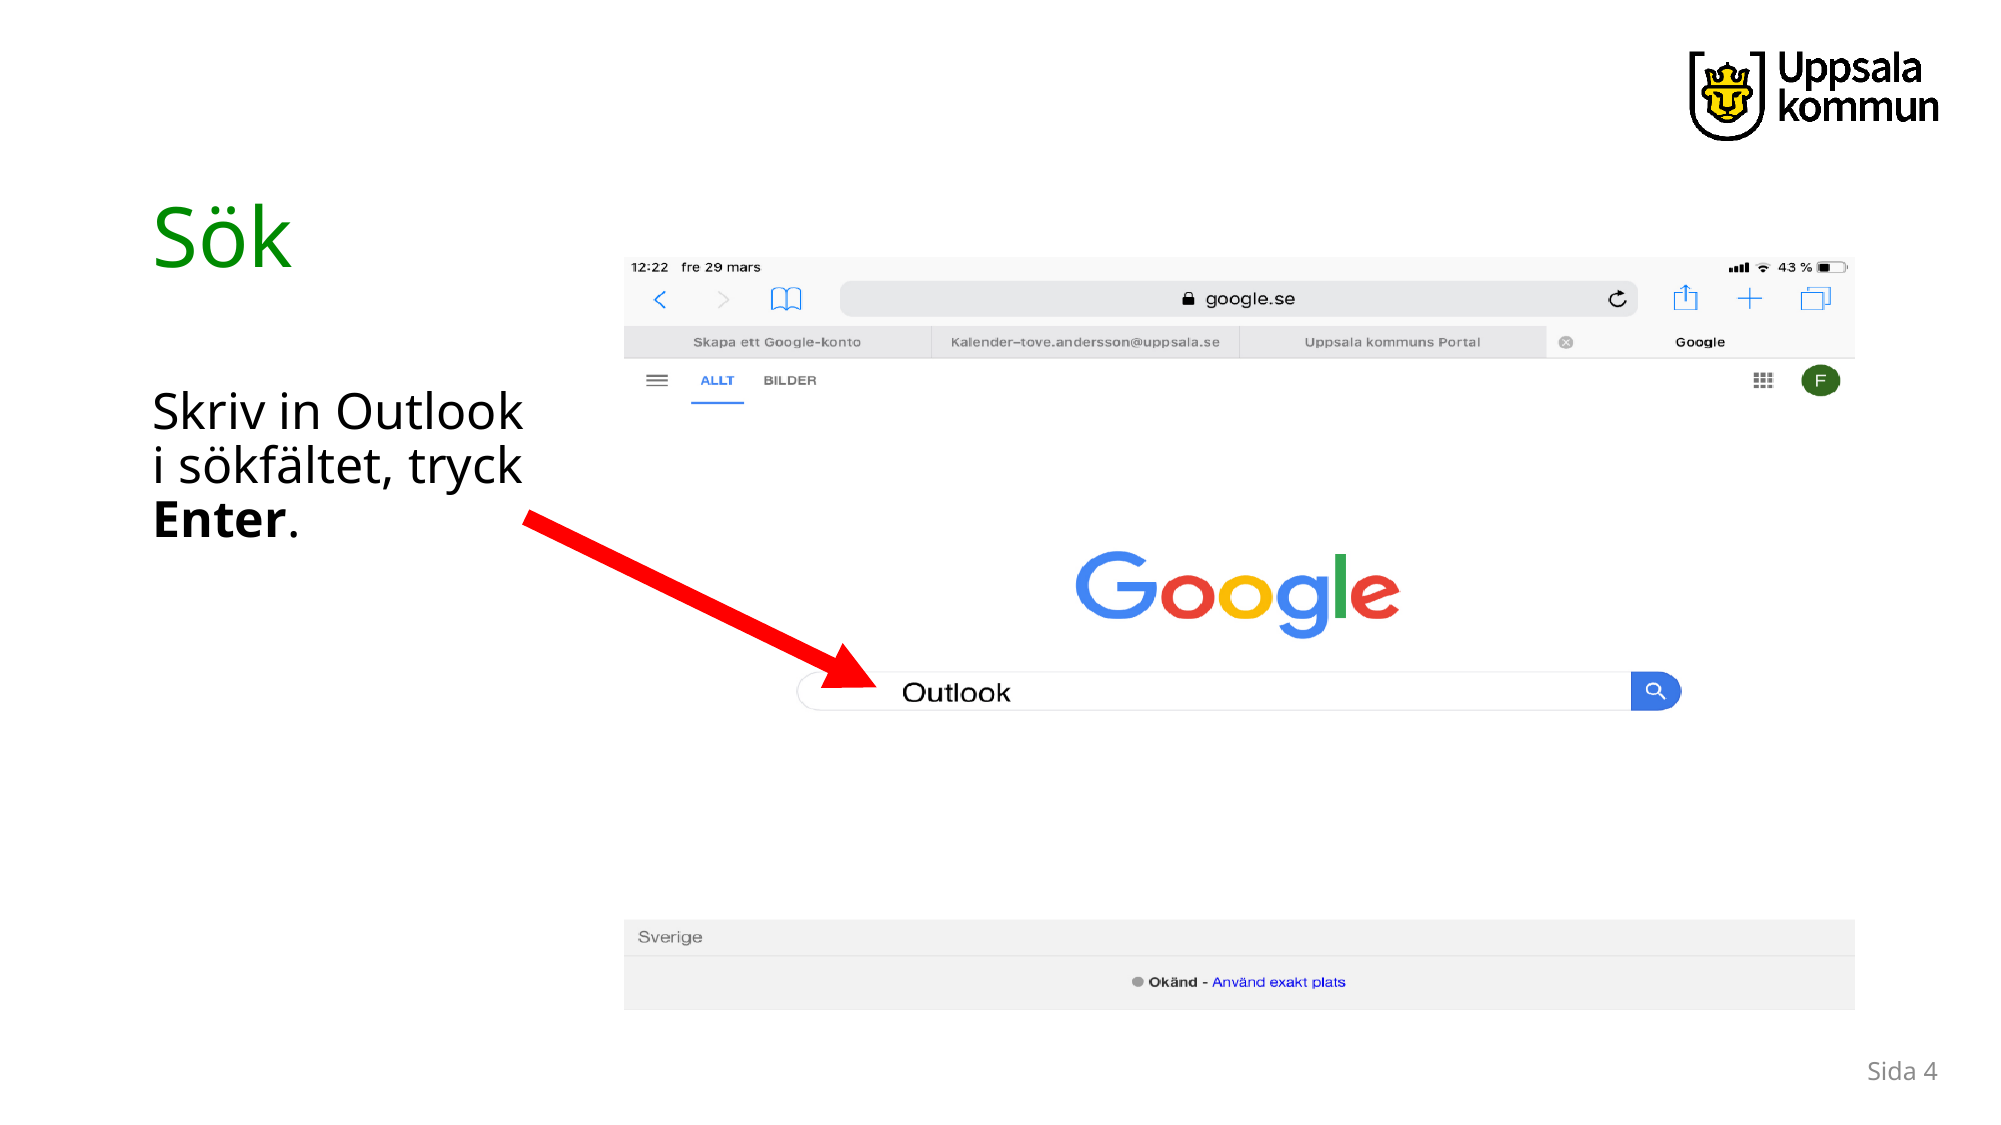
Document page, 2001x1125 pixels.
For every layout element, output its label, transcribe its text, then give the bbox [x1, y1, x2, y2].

list Skriv in Outlook i sökfältet, tryck Enter. [137, 378, 557, 960]
title Sök [137, 163, 557, 293]
picture [623, 257, 1855, 1010]
slide_number Sida 4 [1502, 1042, 1953, 1103]
picture [1674, 36, 1953, 156]
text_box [525, 516, 877, 688]
